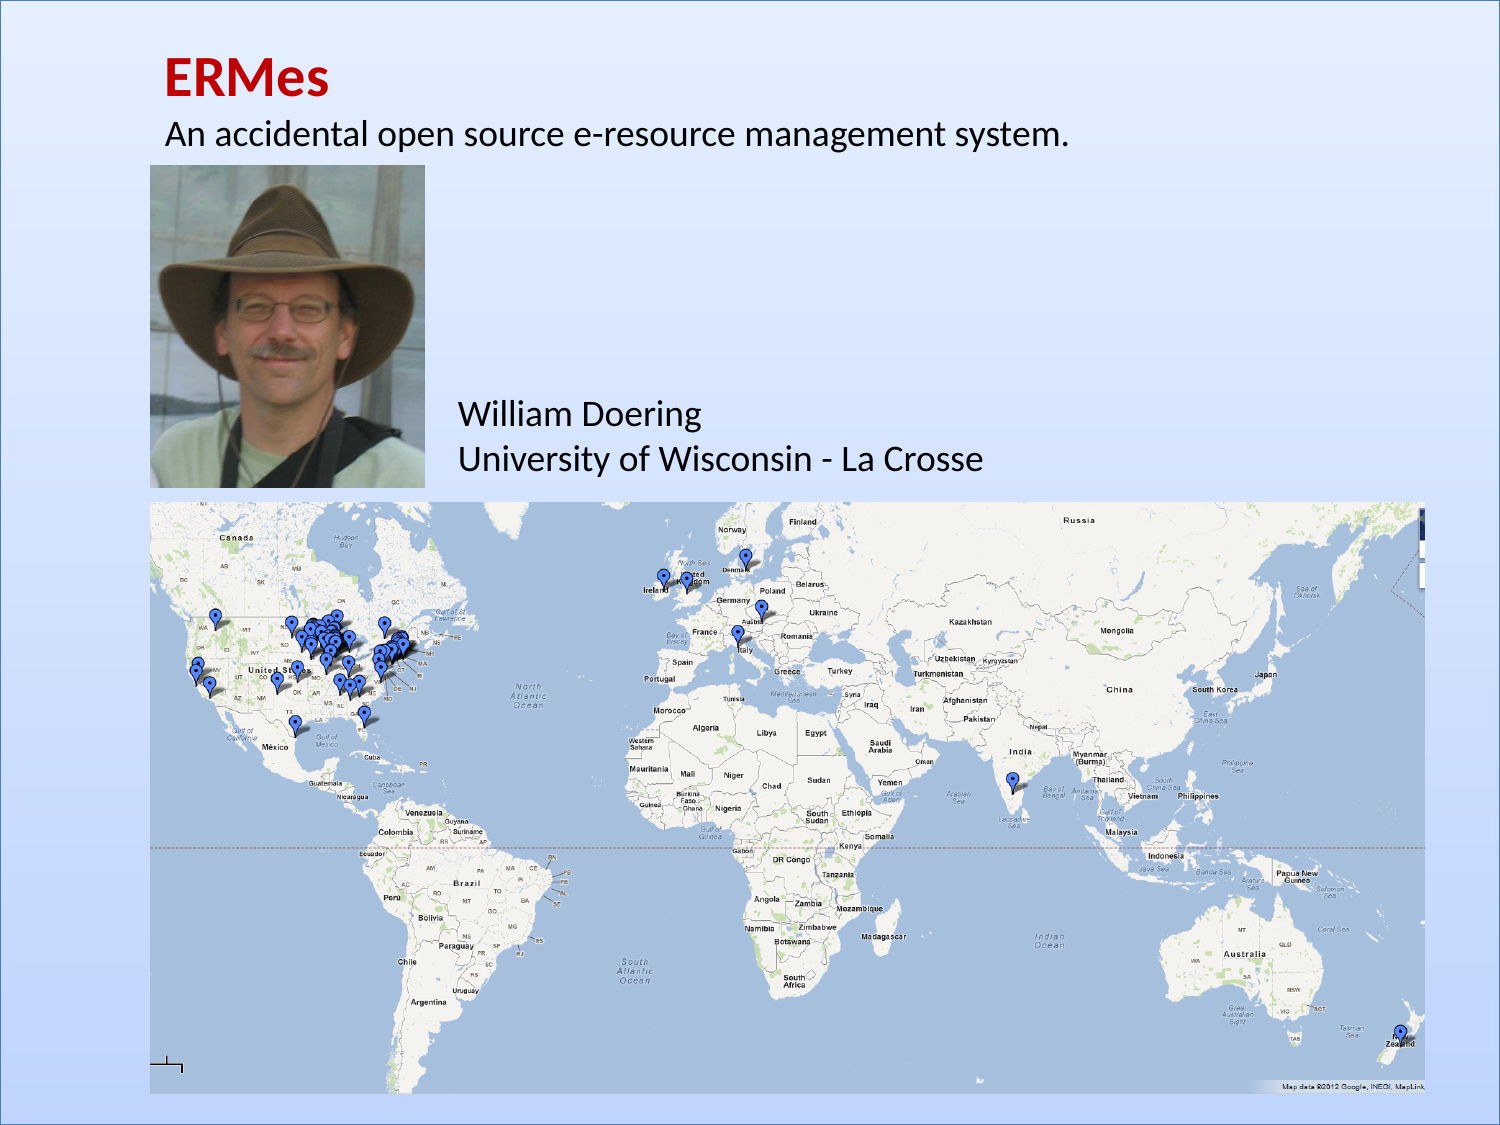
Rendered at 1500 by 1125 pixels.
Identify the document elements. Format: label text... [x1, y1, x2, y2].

text_box [0, 0, 1500, 1125]
picture [149, 165, 425, 488]
text_box William Doering University of Wisconsin - La Crosse [443, 381, 1194, 487]
text_box ERMes An accidental open source e-resource management system. [150, 31, 1375, 161]
picture [149, 502, 1426, 1095]
